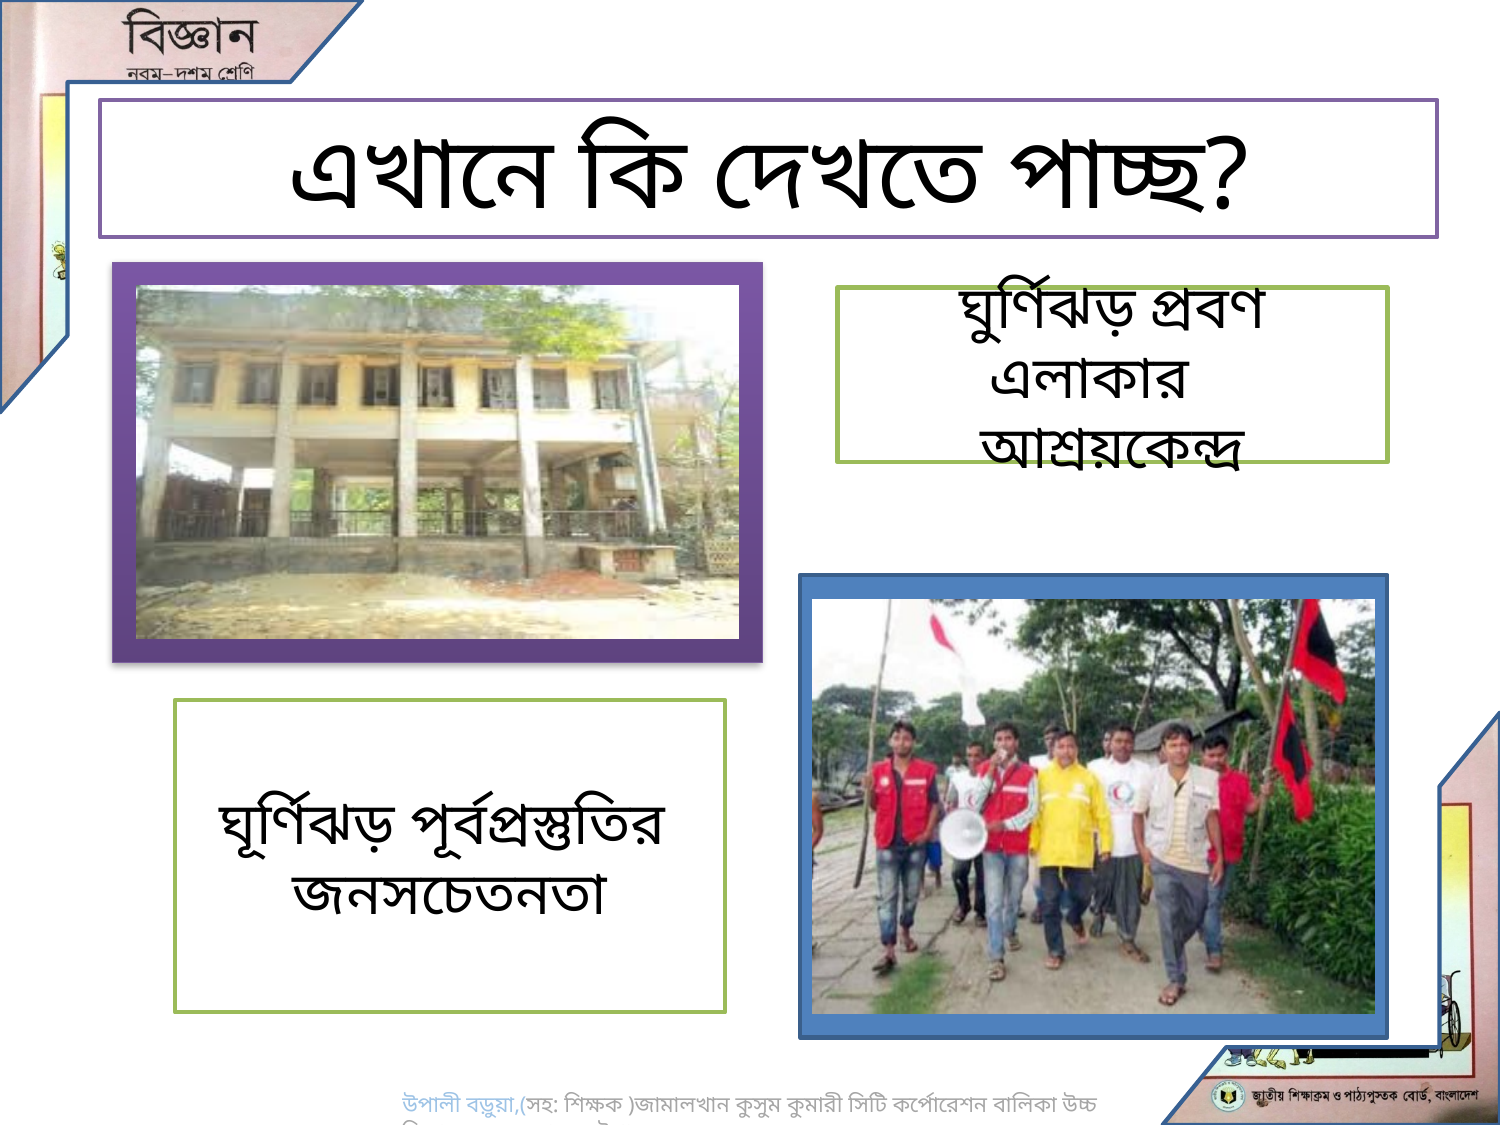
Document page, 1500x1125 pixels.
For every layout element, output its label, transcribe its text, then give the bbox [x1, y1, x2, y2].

text_box [1160, 710, 1500, 1125]
text_box ঘুর্ণিঝড় প্রবণ এলাকার আশ্রয়কেন্দ্র [835, 285, 1390, 464]
text_box ঘূর্ণিঝড় ‍পূর্বপ্রস্তুতির জনসচেতনতা [173, 698, 727, 1014]
text_box [0, 0, 365, 415]
text_box এখানে কি দেখতে পাচ্ছ? [98, 98, 1439, 239]
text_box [799, 574, 1388, 1038]
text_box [112, 262, 763, 663]
